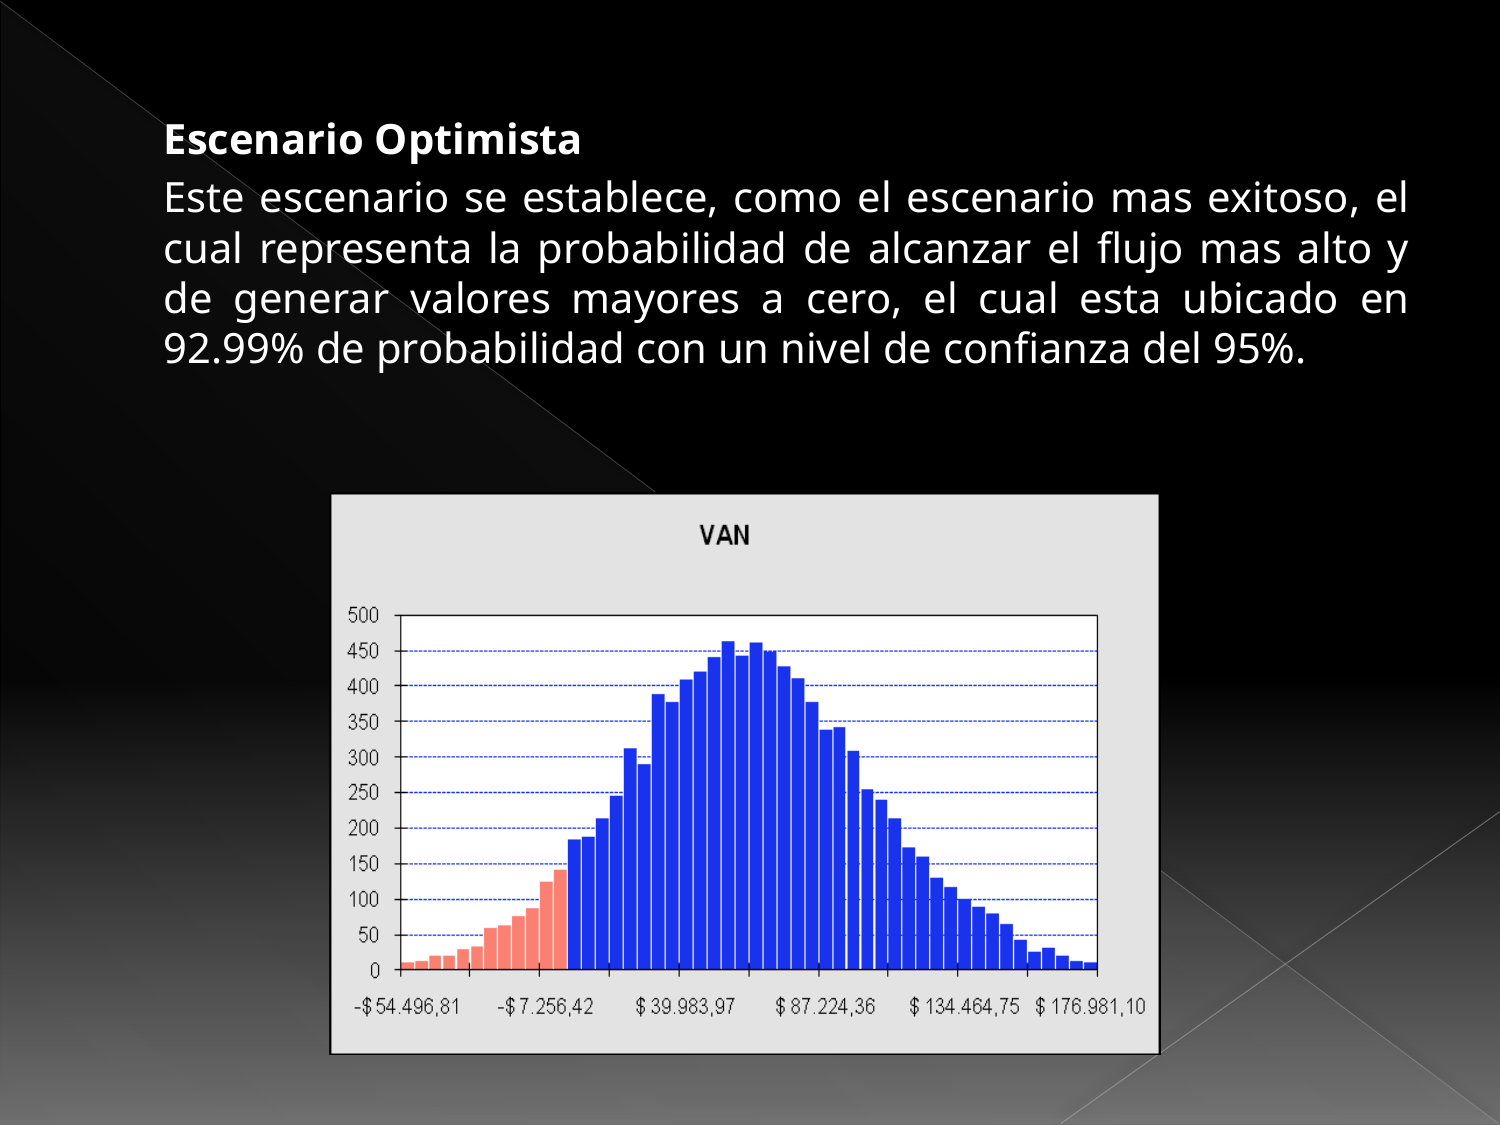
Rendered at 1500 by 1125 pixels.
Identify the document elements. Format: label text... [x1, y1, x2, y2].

picture [327, 491, 1161, 1055]
list Escenario Optimista Este escenario se establece, como el escenario mas exitoso, el cual representa la probabilidad de alcanzar el flujo mas alto y de generar valores mayores a cero, el cual esta ubicado en 92.99% de probabilidad con un nivel de confianza del 95%. [74, 105, 1426, 360]
